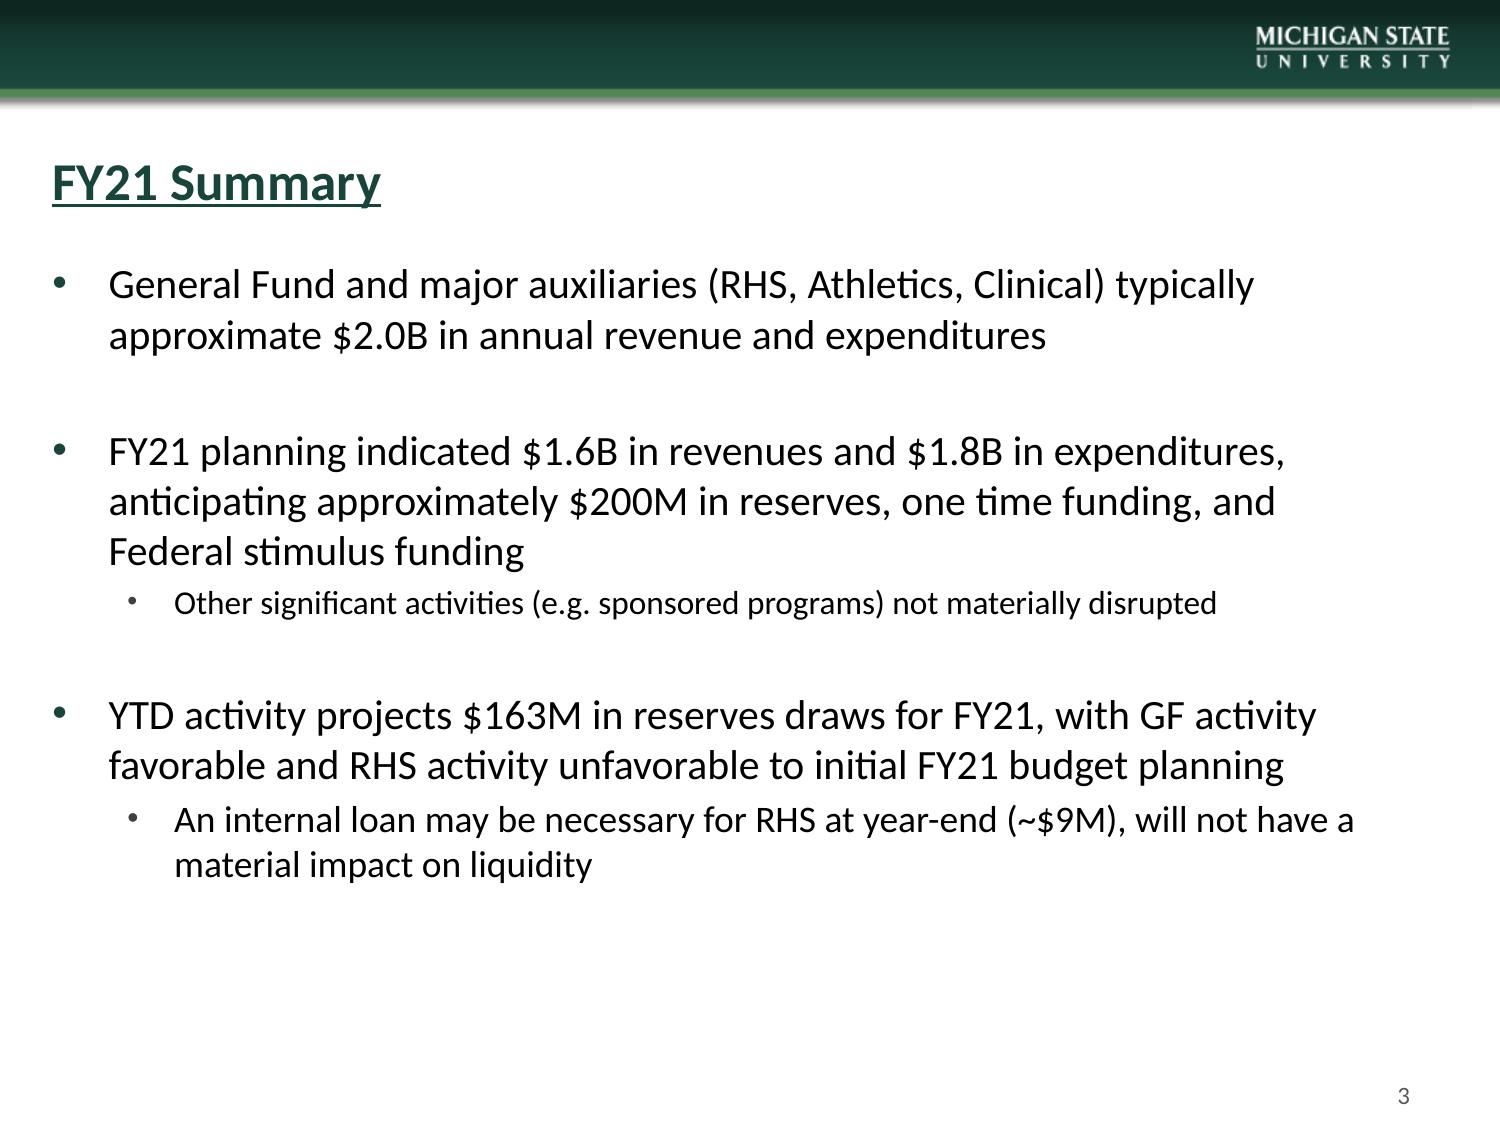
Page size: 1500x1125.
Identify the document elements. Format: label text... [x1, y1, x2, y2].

picture [0, 0, 1500, 110]
slide_number 3 [1074, 1050, 1425, 1110]
list General Fund and major auxiliaries (RHS, Athletics, Clinical) typically approximate $2.0B in annual revenue and expenditures FY21 planning indicated $1.6B in revenues and $1.8B in expenditures, anticipating approximately $200M in reserves, one time funding, and Federal stimulus funding Other significant activities (e.g. sponsored programs) not materially disrupted YTD activity projects $163M in reserves draws for FY21, with GF activity favorable and RHS activity unfavorable to initial FY21 budget planning An internal loan may be necessary for RHS at year-end (~$9M), will not have a material impact on liquidity [37, 249, 1425, 918]
title FY21 Summary [37, 139, 1388, 219]
